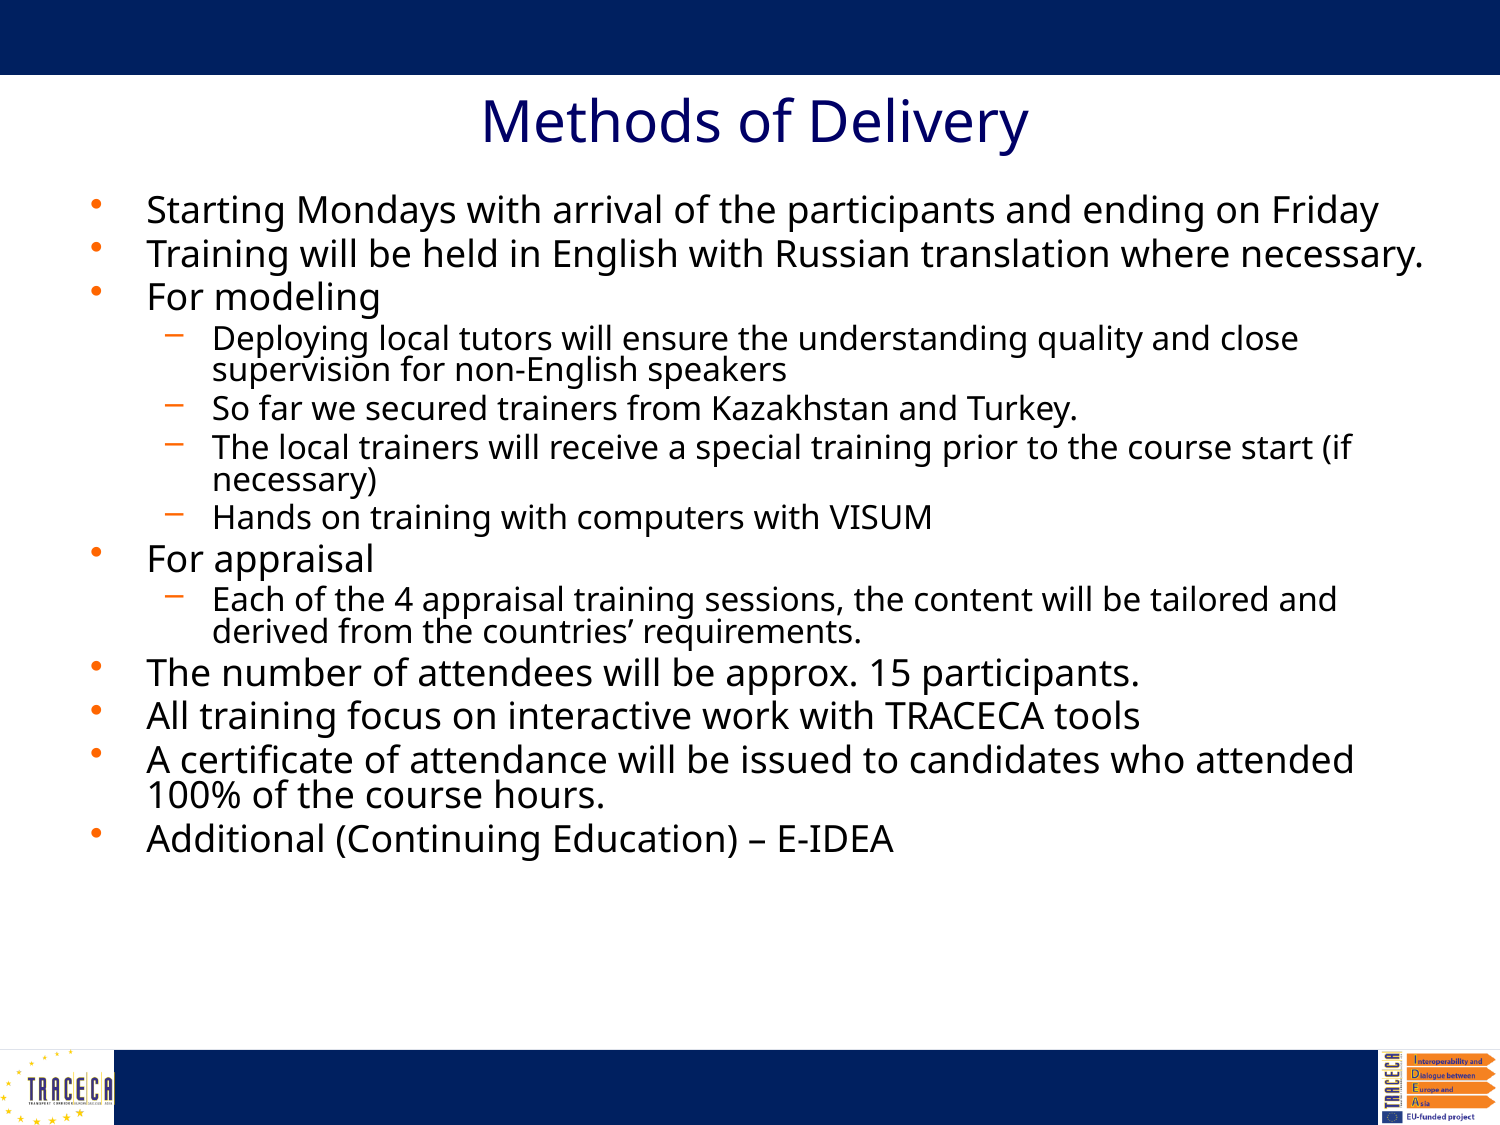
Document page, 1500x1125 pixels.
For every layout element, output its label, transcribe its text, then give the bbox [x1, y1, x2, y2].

picture [0, 1049, 115, 1125]
list Starting Mondays with arrival of the participants and ending on Friday Training will be held in English with Russian translation where necessary. For modeling Deploying local tutors will ensure the understanding quality and close supervision for non-English speakers So far we secured trainers from Kazakhstan and Turkey. The local trainers will receive a special training prior to the course start (if necessary) Hands on training with computers with VISUM For appraisal Each of the 4 appraisal training sessions, the content will be tailored and derived from the countries’ requirements. The number of attendees will be approx. 15 participants. All training focus on interactive work with TRACECA tools A certificate of attendance will be issued to candidates who attended 100% of the course hours. Additional (Continuing Education) – E-IDEA [74, 187, 1451, 1038]
picture [1378, 1049, 1500, 1125]
title Methods of Delivery [74, 74, 1451, 163]
